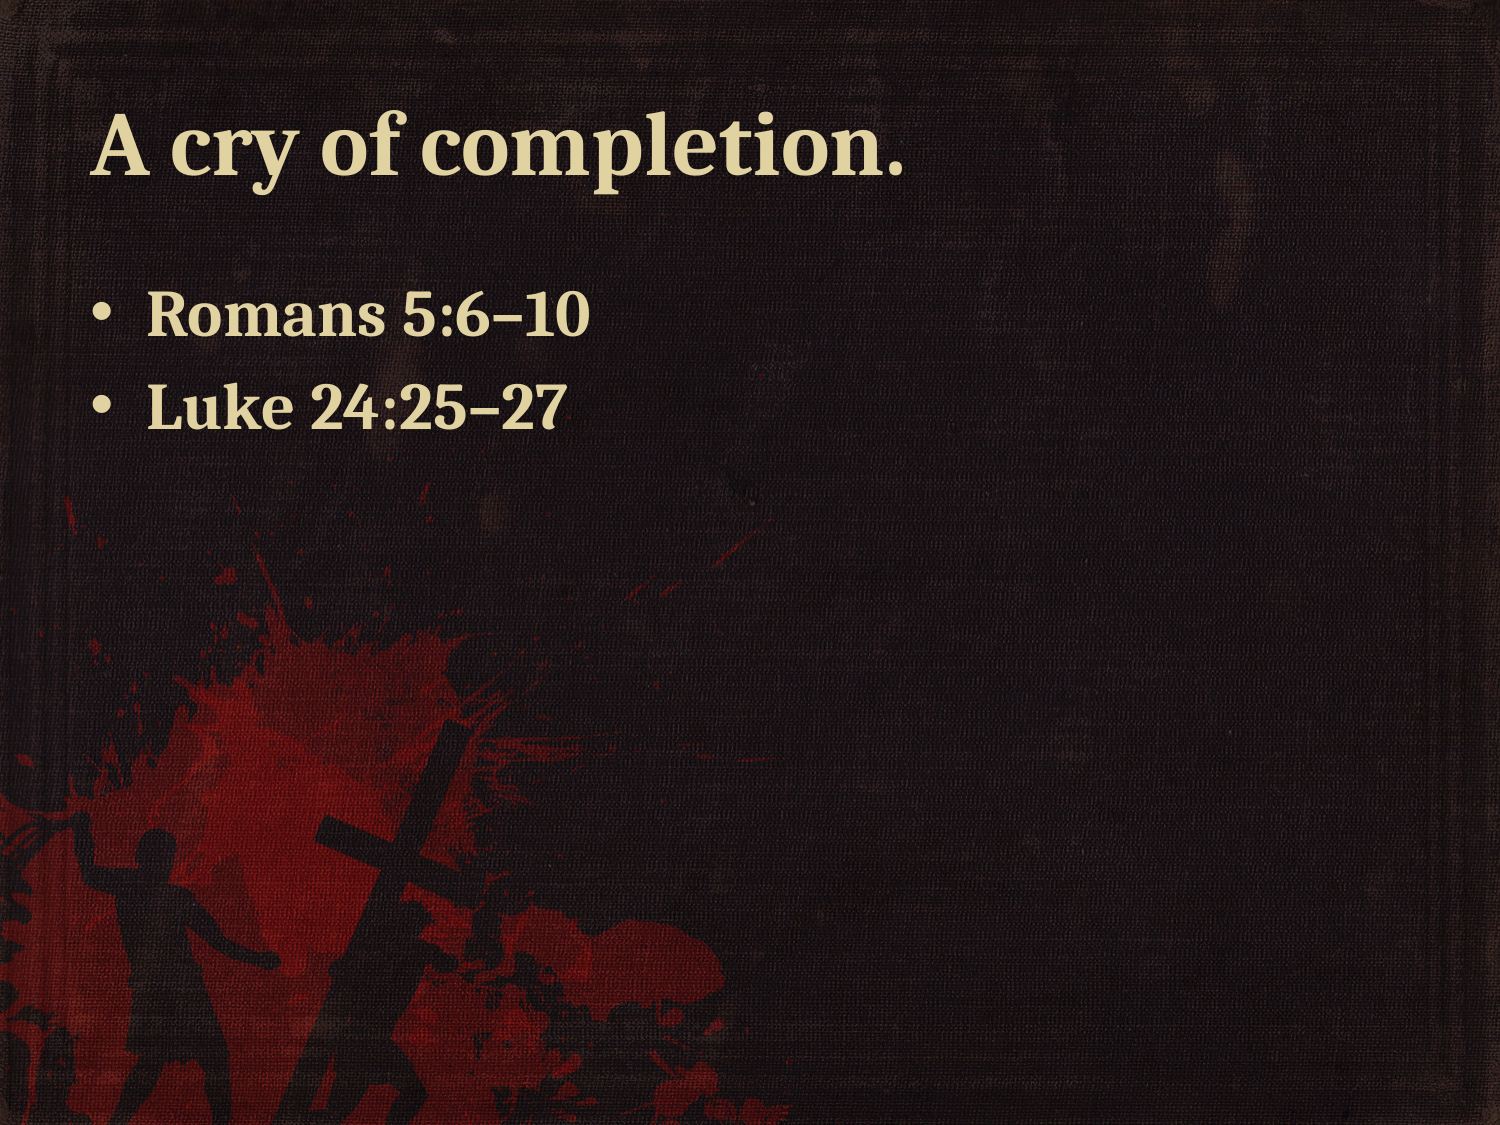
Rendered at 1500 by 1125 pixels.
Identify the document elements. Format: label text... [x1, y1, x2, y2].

title A cry of completion. [75, 45, 1425, 233]
picture [0, 0, 1500, 1125]
list Romans 5:6–10 Luke 24:25–27 [75, 262, 1425, 1005]
